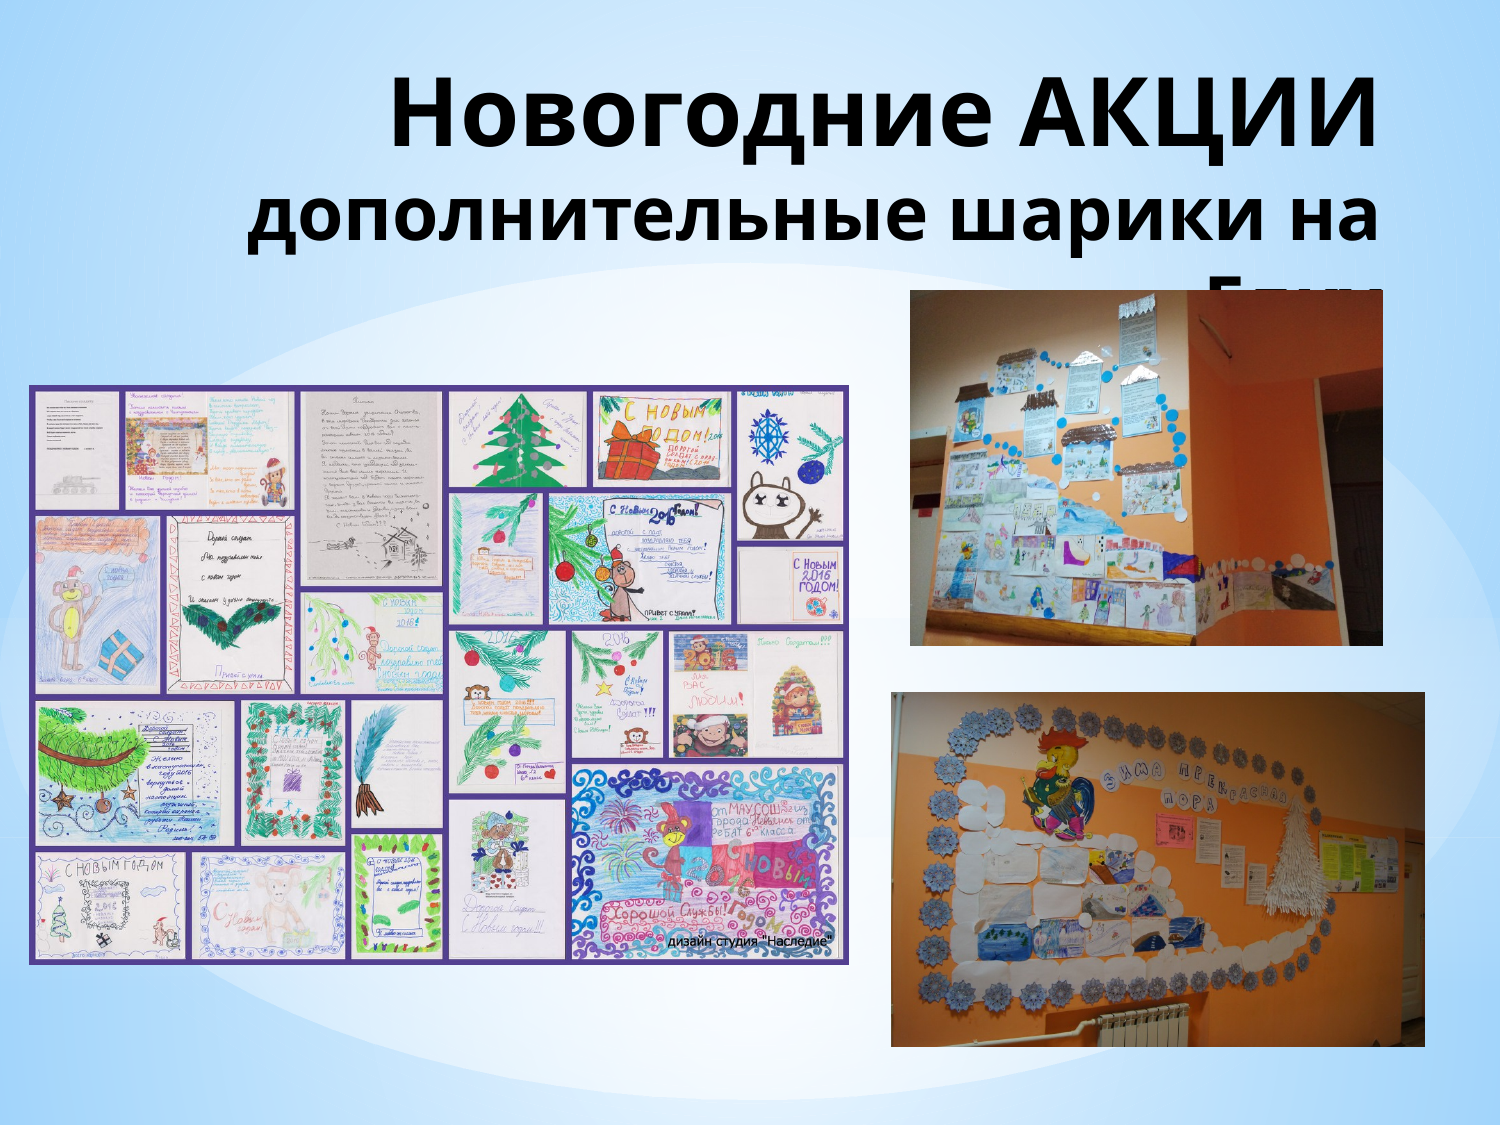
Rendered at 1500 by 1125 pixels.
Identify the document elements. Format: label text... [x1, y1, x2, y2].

picture [891, 692, 1425, 1047]
title Новогодние АКЦИИ дополнительные шарики на Елку [100, 42, 1398, 231]
picture [910, 290, 1384, 646]
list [29, 385, 849, 965]
